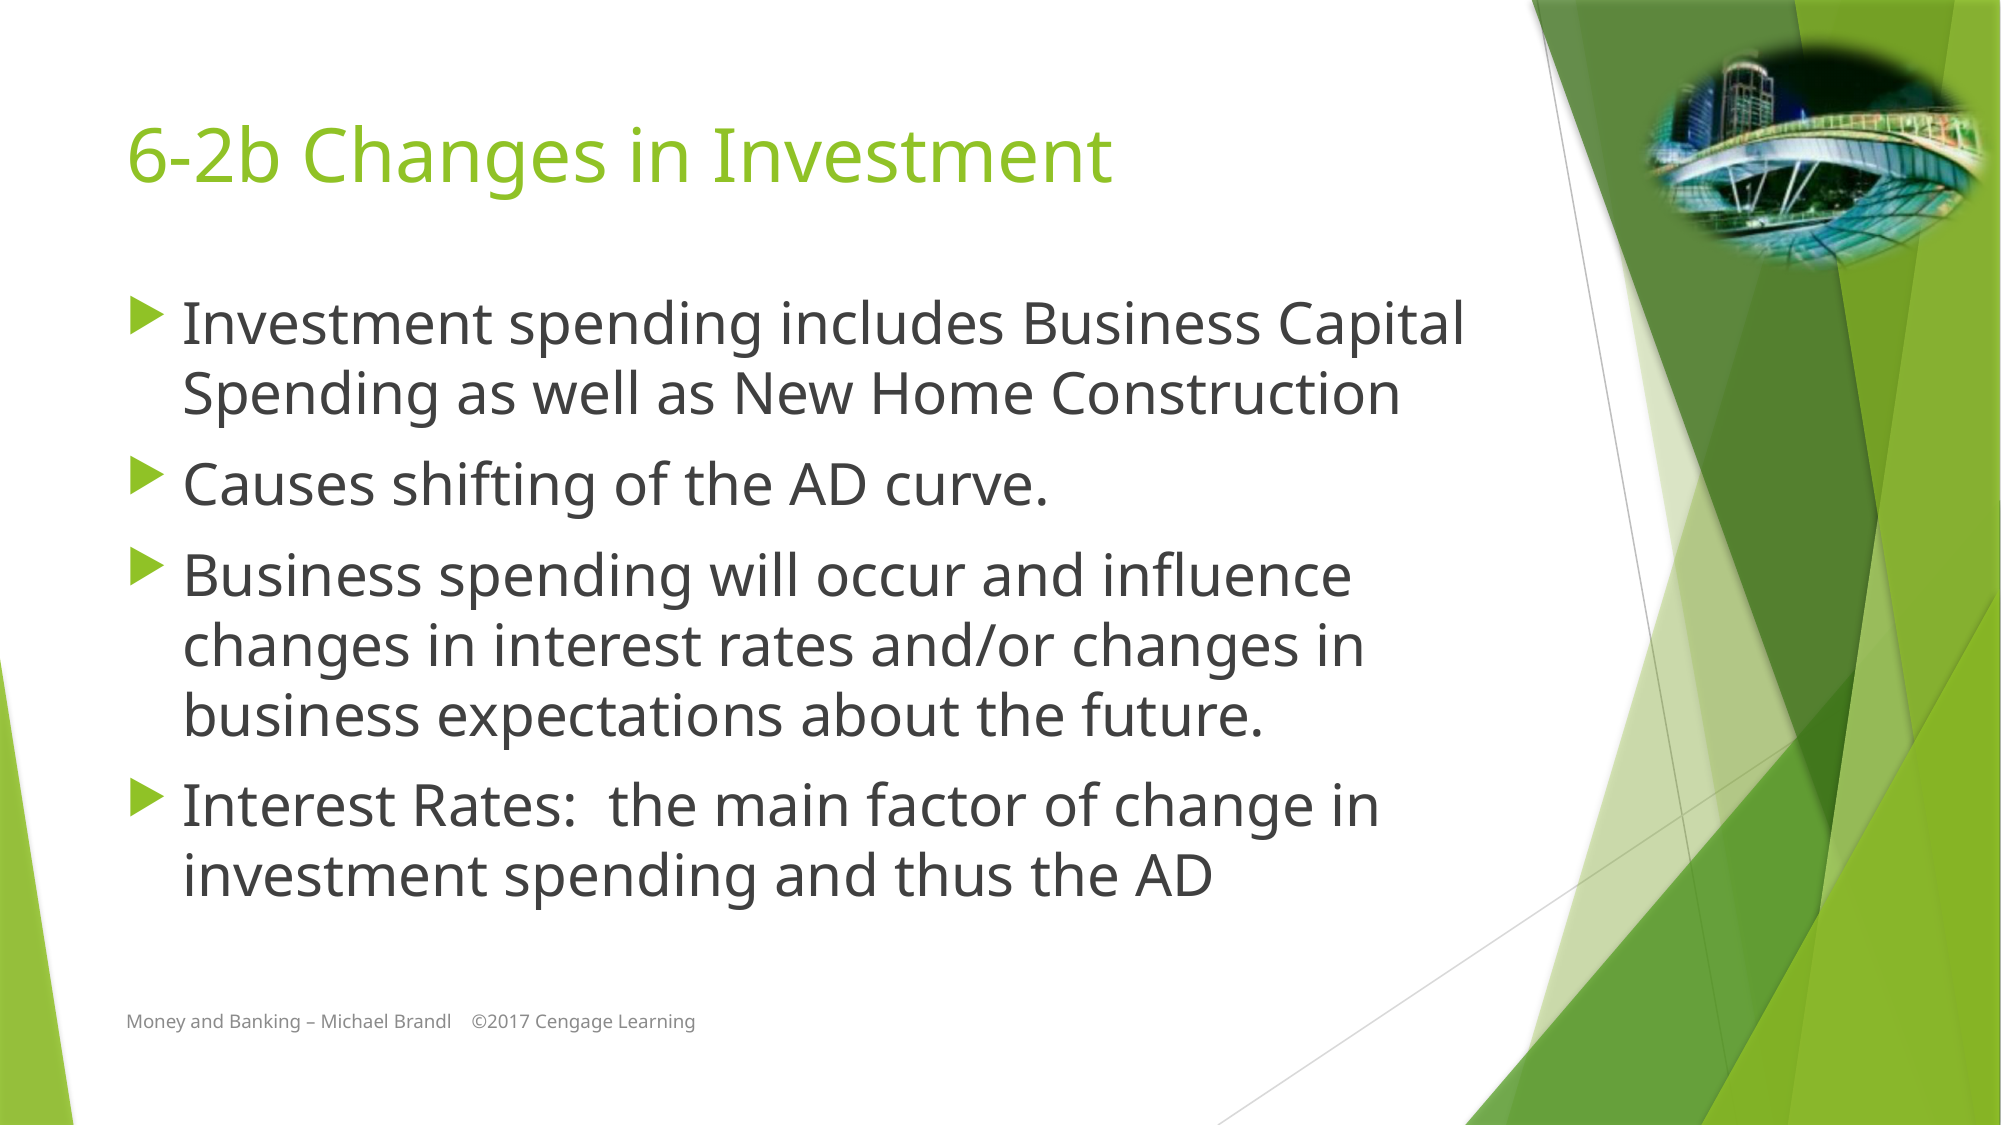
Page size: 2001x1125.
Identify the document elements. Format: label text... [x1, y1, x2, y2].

list Investment spending includes Business Capital Spending as well as New Home Construction Causes shifting of the AD curve. Business spending will occur and influence changes in interest rates and/or changes in business expectations about the future. Interest Rates: the main factor of change in investment spending and thus the AD [111, 278, 1522, 991]
picture [1631, 26, 2000, 280]
footer Money and Banking – Michael Brandl ©2017 Cengage Learning [111, 991, 1145, 1051]
title 6-2b Changes in Investment [111, 99, 1522, 278]
